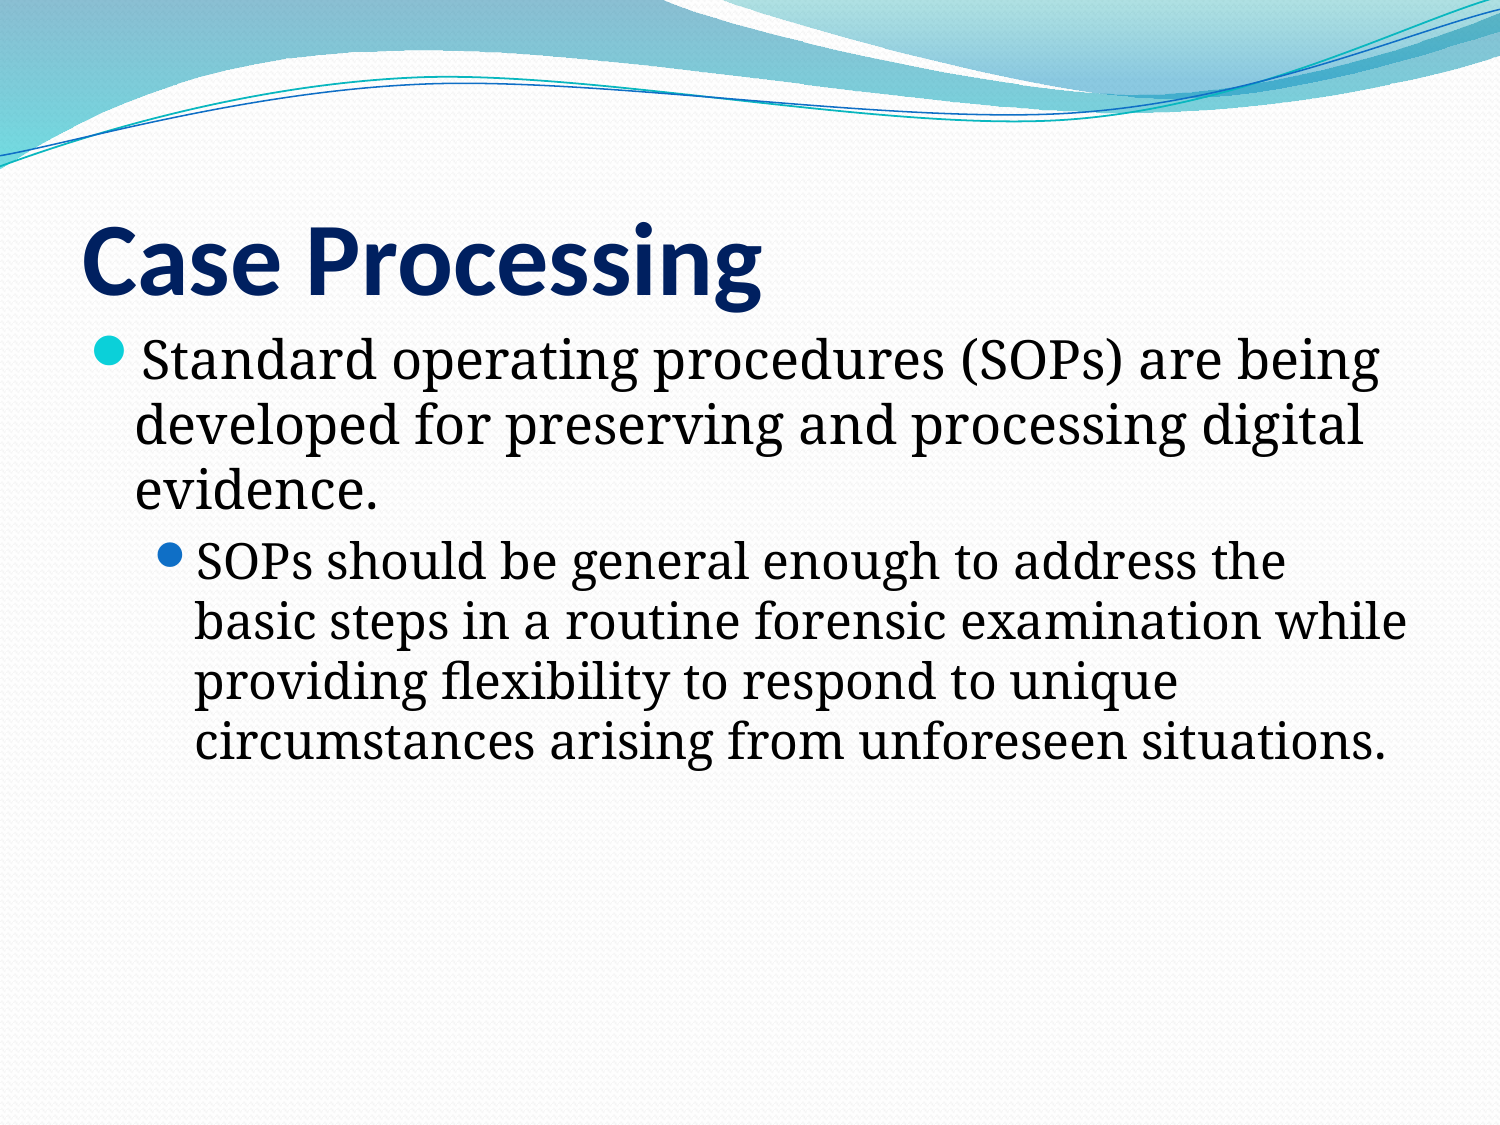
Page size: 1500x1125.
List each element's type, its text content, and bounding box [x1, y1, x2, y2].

list Standard operating procedures (SOPs) are being developed for preserving and processing digital evidence. SOPs should be general enough to address the basic steps in a routine forensic examination while providing flexibility to respond to unique circumstances arising from unforeseen situations. [75, 317, 1425, 1038]
title Case Processing [82, 128, 1432, 317]
